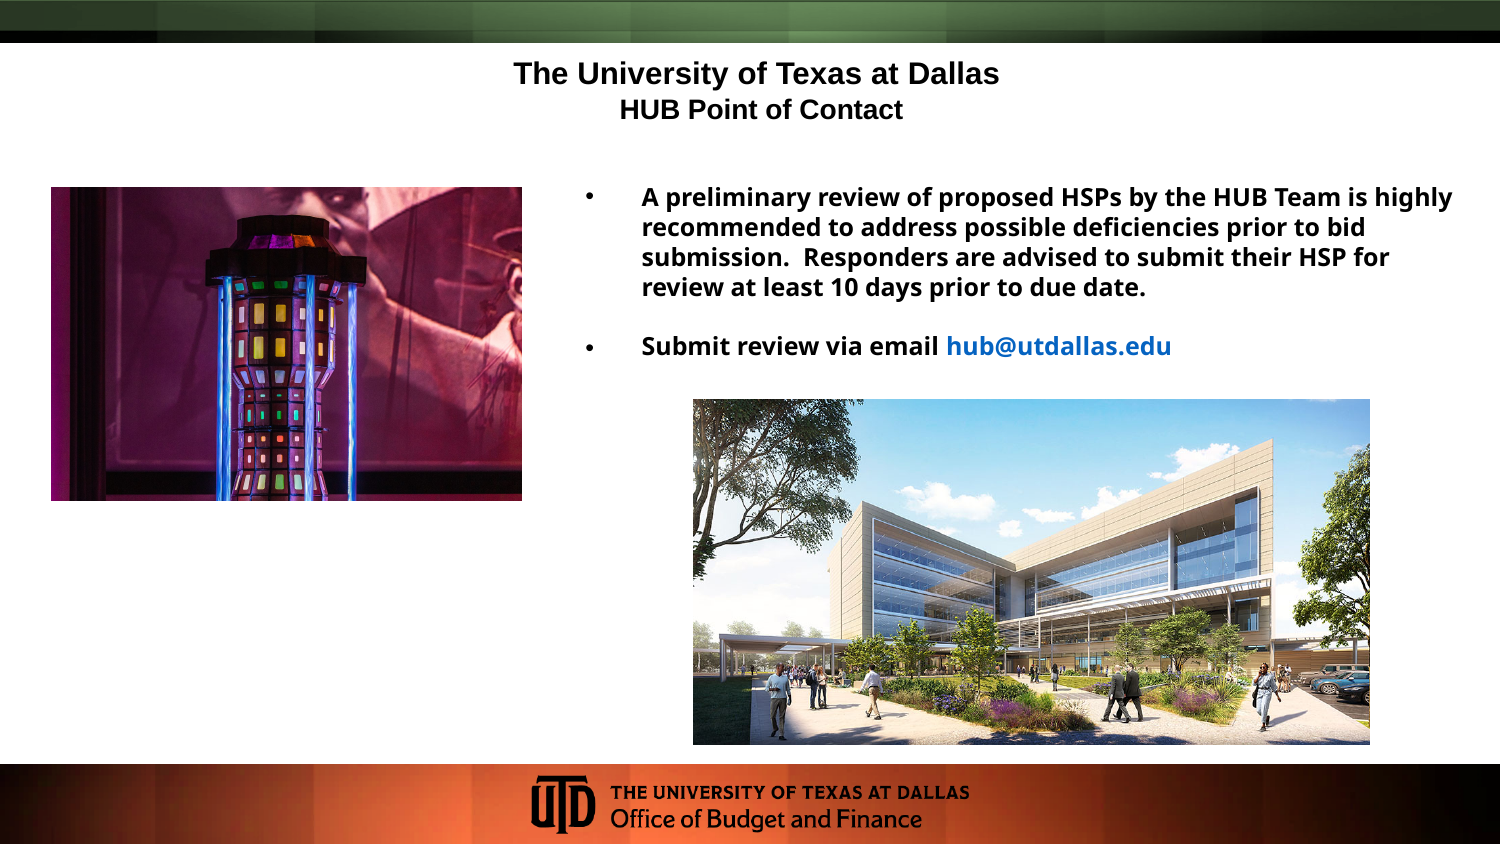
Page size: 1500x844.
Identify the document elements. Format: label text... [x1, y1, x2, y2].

picture [0, 764, 1500, 844]
picture [693, 399, 1370, 745]
picture [51, 187, 522, 501]
text_box The University of Texas at Dallas HUB Point of Contact [248, 46, 1275, 133]
text_box A preliminary review of proposed HSPs by the HUB Team is highly recommended to address possible deficiencies prior to bid submission. Responders are advised to submit their HSP for review at least 10 days prior to due date. Submit review via email hub@utdallas.edu [570, 173, 1487, 373]
